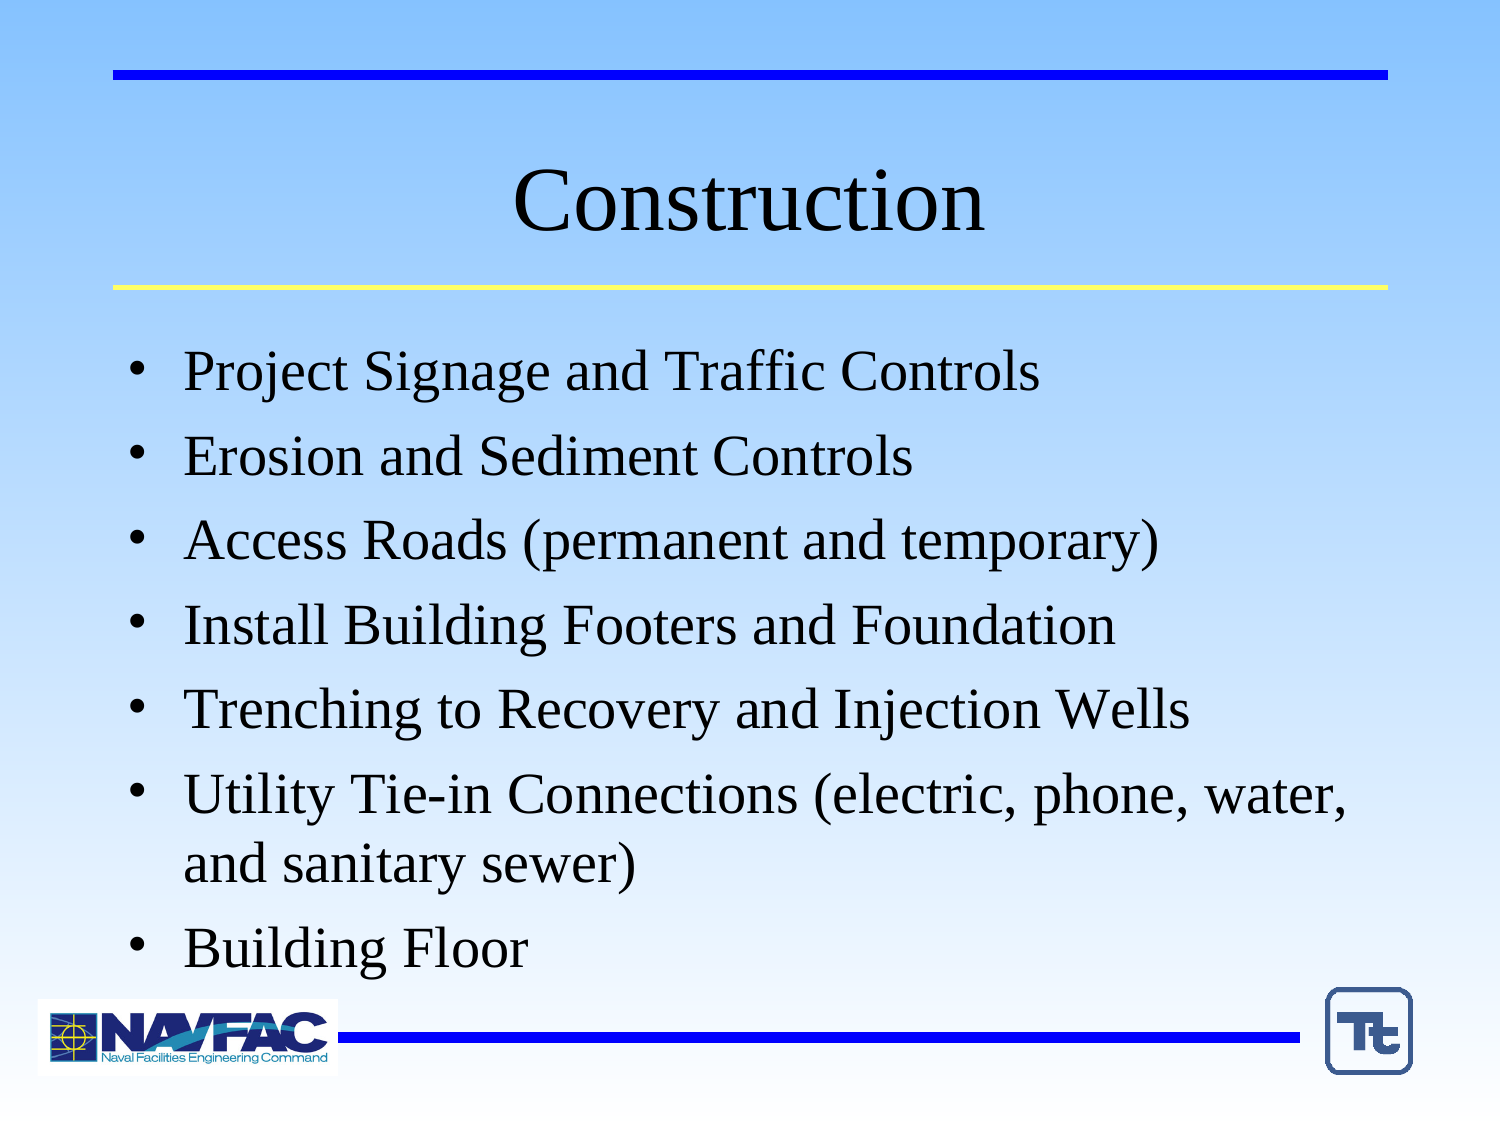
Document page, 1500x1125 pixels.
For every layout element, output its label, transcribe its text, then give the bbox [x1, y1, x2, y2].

picture [37, 999, 338, 1076]
title Construction [112, 99, 1388, 288]
picture [1325, 987, 1413, 1075]
list Project Signage and Traffic Controls Erosion and Sediment Controls Access Roads (permanent and temporary) Install Building Footers and Foundation Trenching to Recovery and Injection Wells Utility Tie-in Connections (electric, phone, water, and sanitary sewer) Building Floor [112, 324, 1388, 1000]
